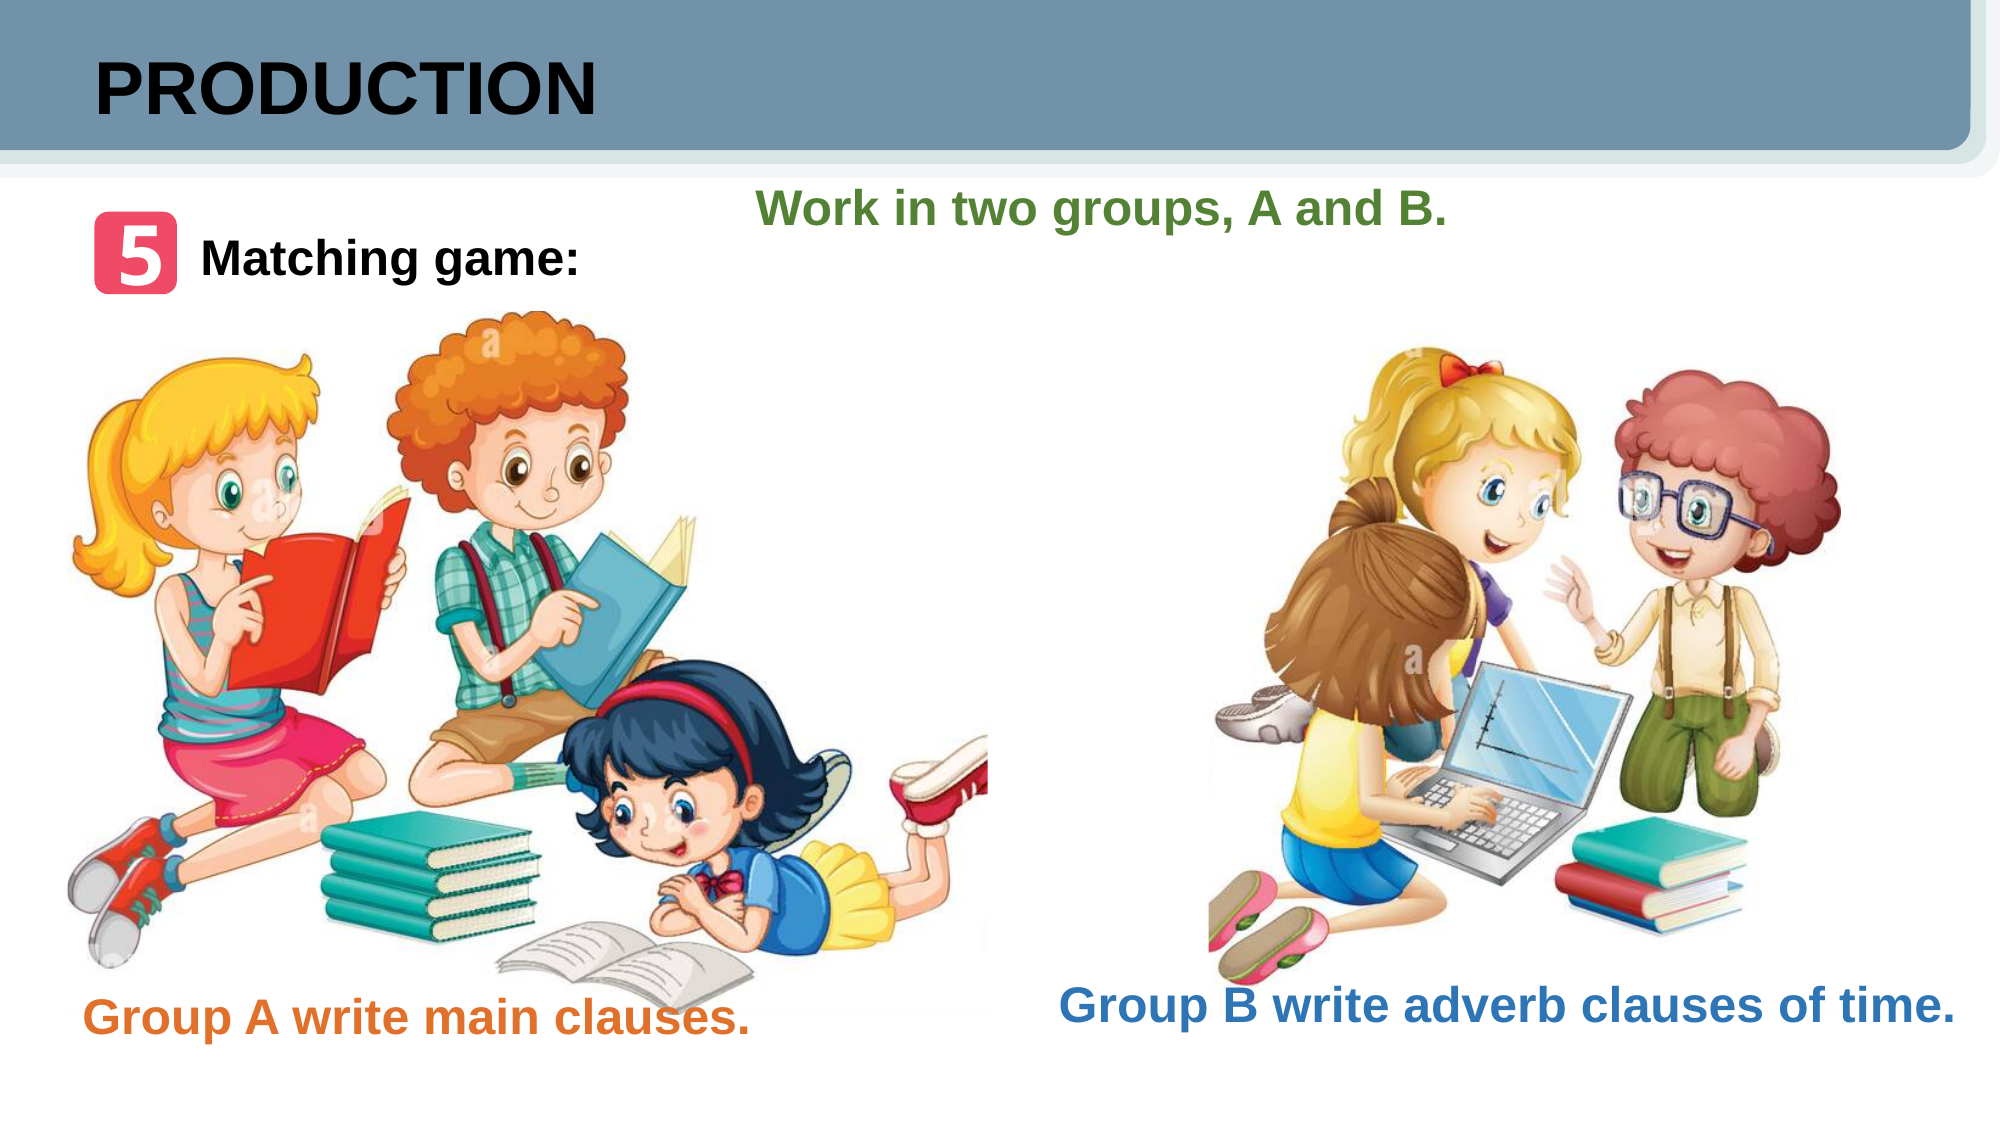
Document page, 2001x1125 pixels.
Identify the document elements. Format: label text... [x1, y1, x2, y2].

text_box Group A write main clauses. [67, 977, 1115, 1052]
text_box [93, 211, 103, 295]
text_box Work in two groups, A and B. [740, 178, 1741, 244]
text_box Group B write adverb clauses of time. [1044, 965, 2000, 1041]
picture [1208, 311, 1841, 1015]
text_box [169, 212, 178, 294]
picture [67, 311, 988, 1015]
text_box 5 [103, 194, 169, 310]
text_box Matching game: [185, 218, 1960, 294]
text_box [0, 0, 2000, 178]
